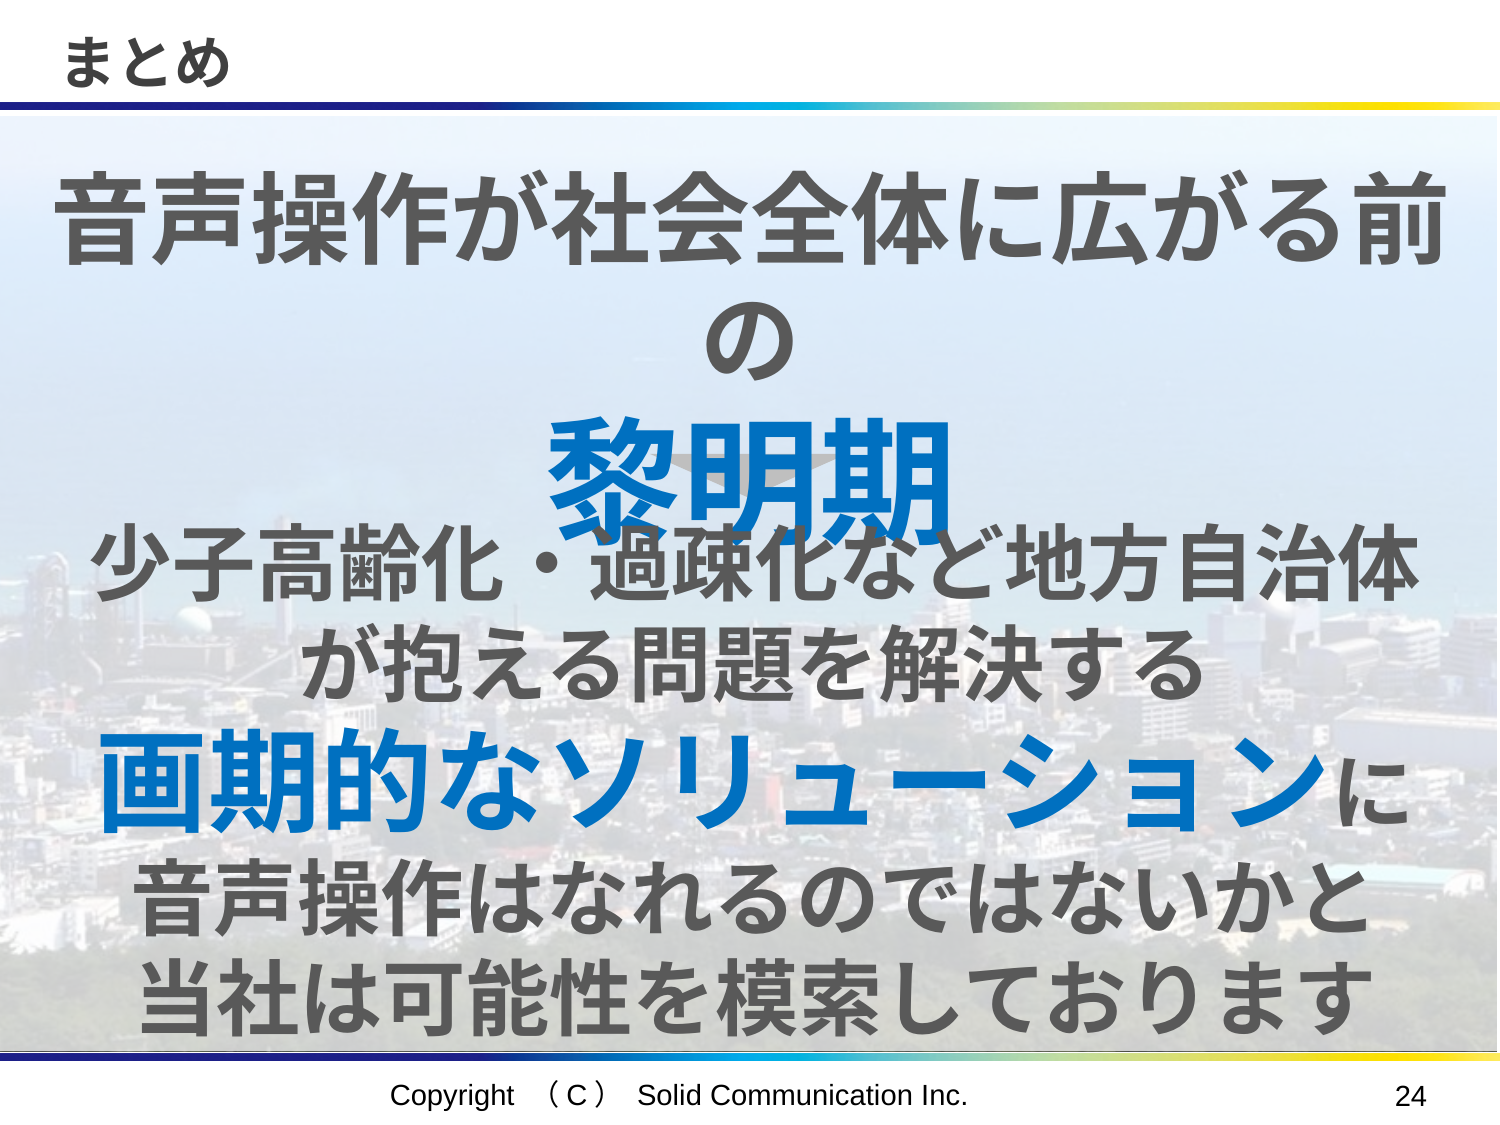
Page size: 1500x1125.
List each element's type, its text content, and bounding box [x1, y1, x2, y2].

slide_number 23 [1160, 1069, 1443, 1115]
title まとめ [43, 21, 1454, 100]
footer Copyright （C） Solid Communication Inc. [375, 1068, 1122, 1116]
picture [0, 1053, 661, 1061]
picture [0, 102, 662, 110]
picture [0, 115, 1500, 1052]
picture [817, 102, 1500, 110]
picture [817, 1053, 1500, 1061]
